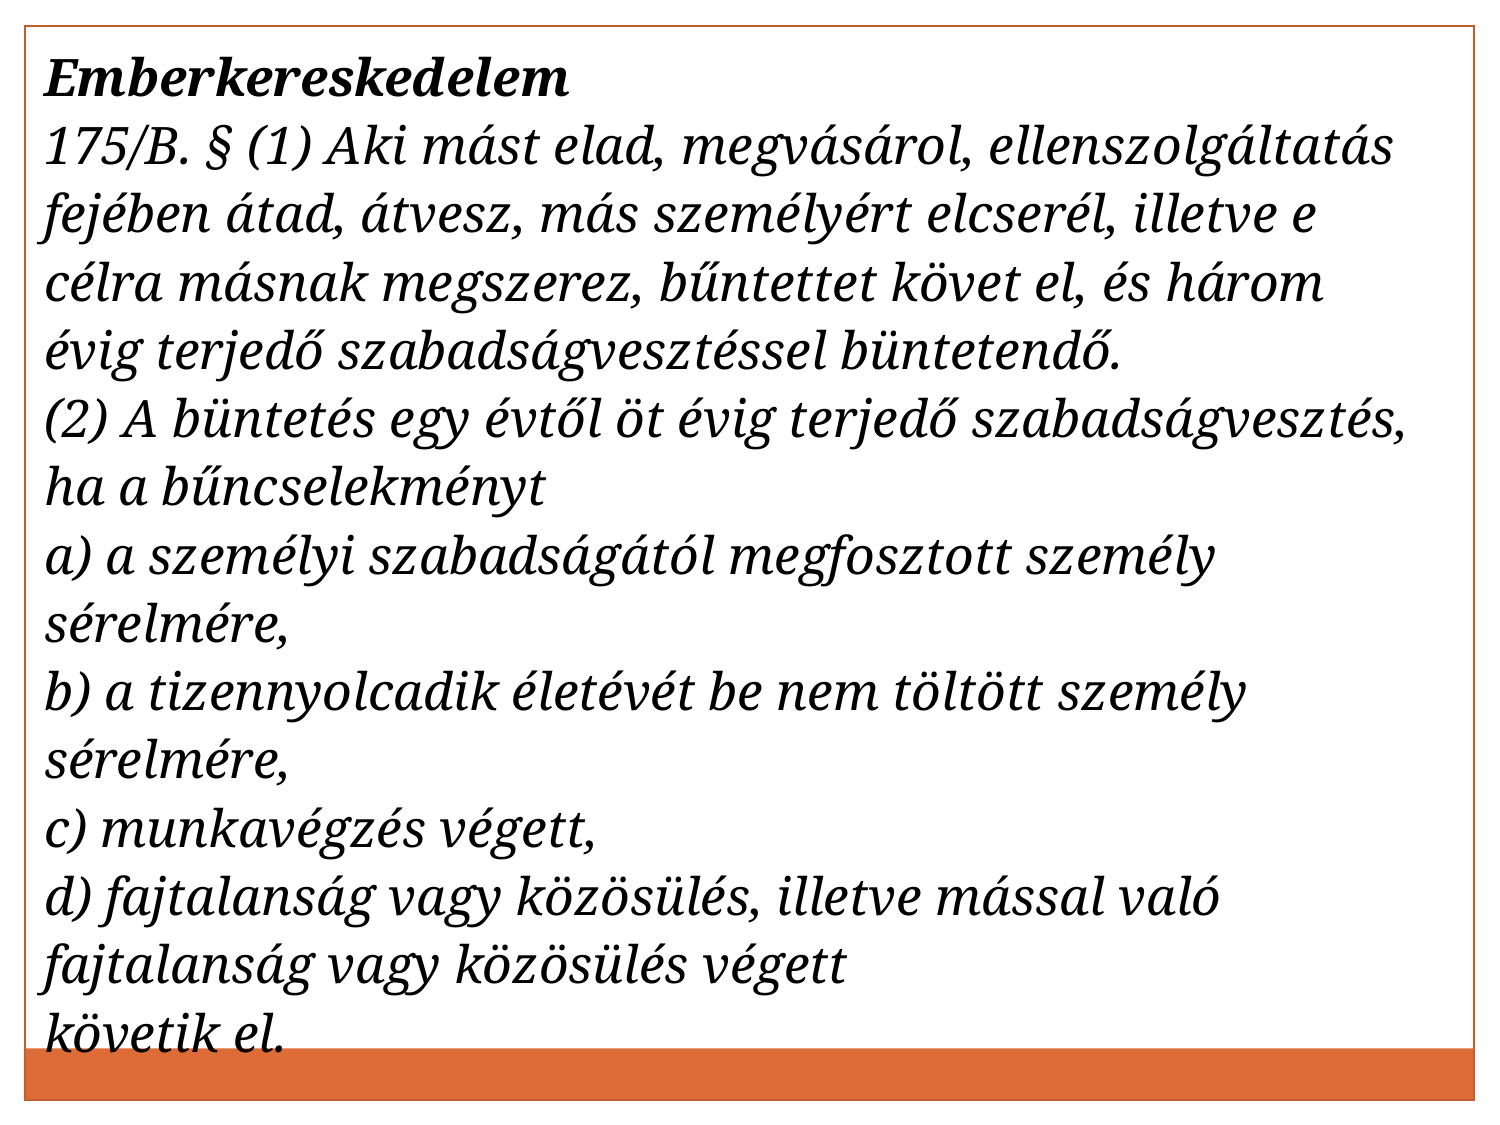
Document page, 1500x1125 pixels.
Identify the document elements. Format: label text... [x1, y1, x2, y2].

list Emberkereskedelem 175/B. § (1) Aki mást elad, megvásárol, ellenszolgáltatás fejében átad, átvesz, más személyért elcserél, illetve e célra másnak megszerez, bűntettet követ el, és három évig terjedő szabadságvesztéssel büntetendő. (2) A büntetés egy évtől öt évig terjedő szabadságvesztés, ha a bűncselekményt a) a személyi szabadságától megfosztott személy sérelmére, b) a tizennyolcadik életévét be nem töltött személy sérelmére, c) munkavégzés végett, d) fajtalanság vagy közösülés, illetve mással való fajtalanság vagy közösülés végett követik el. [29, 30, 1442, 1071]
